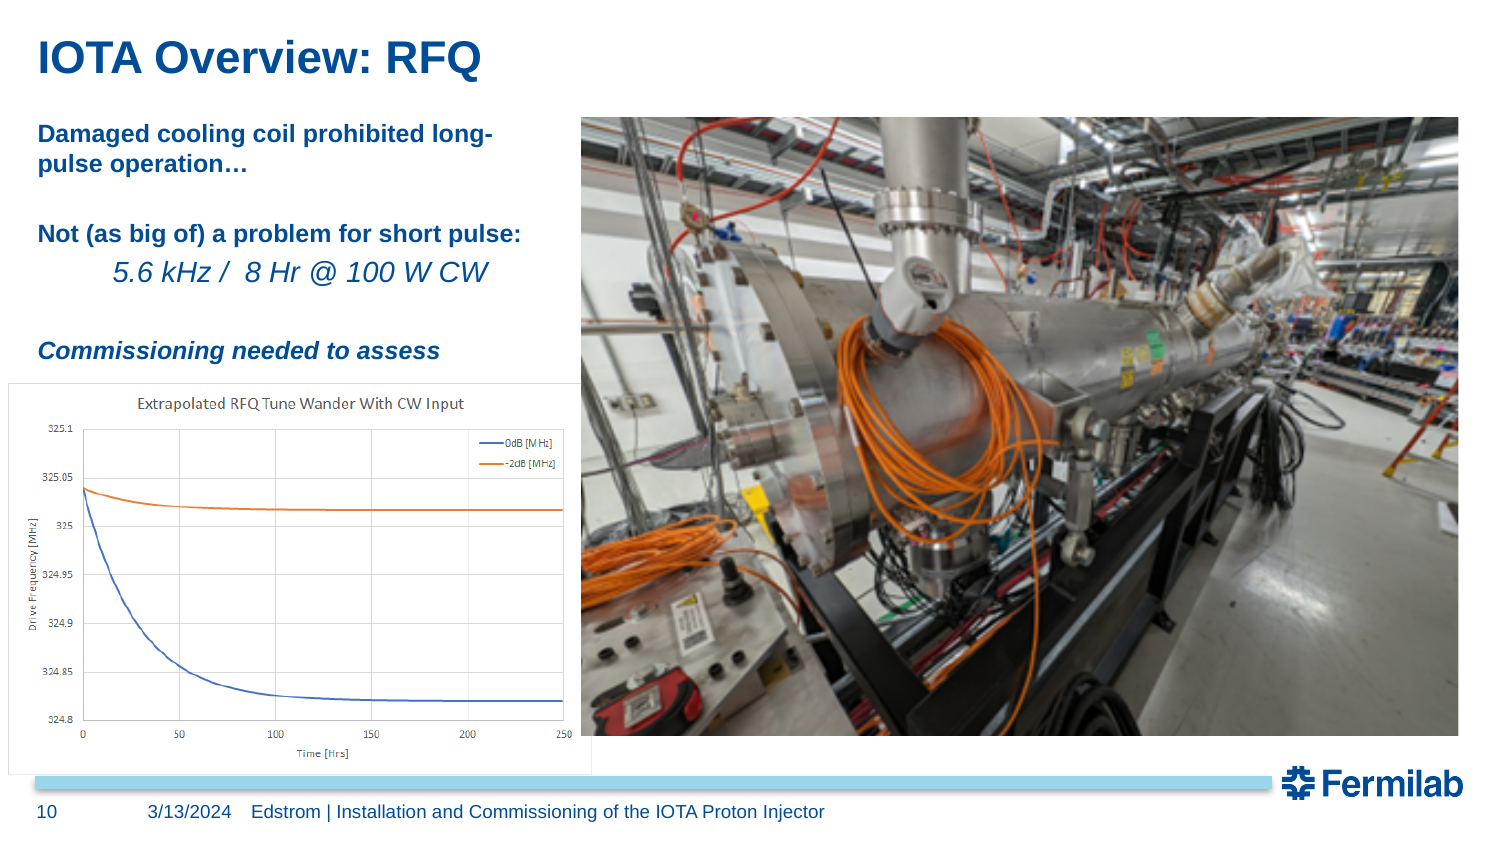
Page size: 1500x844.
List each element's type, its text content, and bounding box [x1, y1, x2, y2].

list Damaged cooling coil prohibited long-pulse operation… Not (as big of) a problem for short pulse: 5.6 kHz / 8 Hr @ 100 W CW Commissioning needed to assess [37, 117, 535, 381]
picture [1282, 766, 1463, 800]
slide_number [120, 800, 232, 830]
footer Edstrom | Installation and Commissioning of the IOTA Proton Injector [251, 800, 1279, 831]
title IOTA Overview: RFQ [37, 31, 1463, 84]
slide_number 10 [36, 800, 105, 830]
picture [8, 117, 1459, 776]
